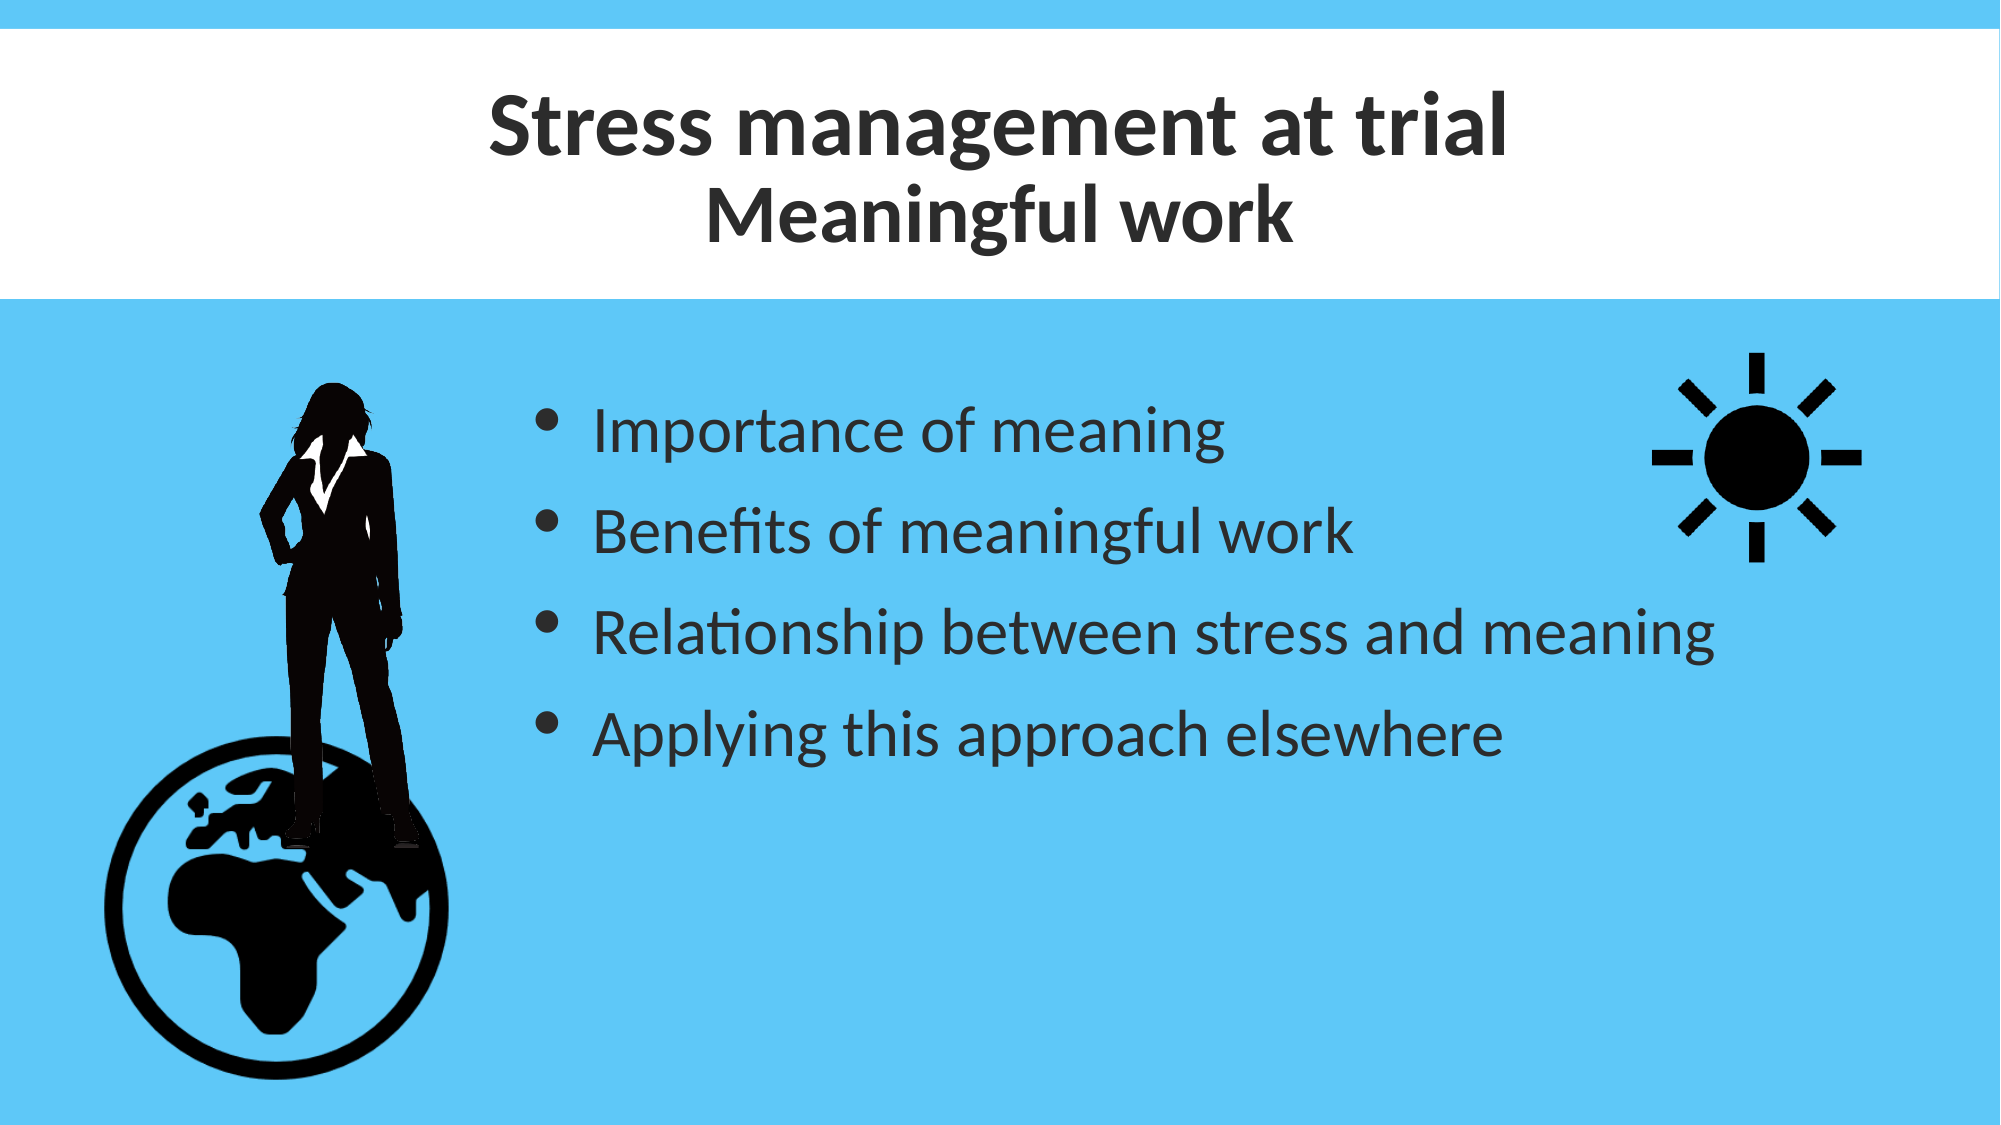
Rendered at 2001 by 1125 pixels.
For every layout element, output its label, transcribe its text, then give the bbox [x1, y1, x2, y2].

title Stress management at trial Meaningful work [197, 46, 1803, 295]
list Importance of meaning Benefits of meaningful work Relationship between stress and meaning Applying this approach elsewhere [493, 387, 2000, 692]
picture [1612, 313, 1901, 602]
picture [58, 310, 494, 1125]
